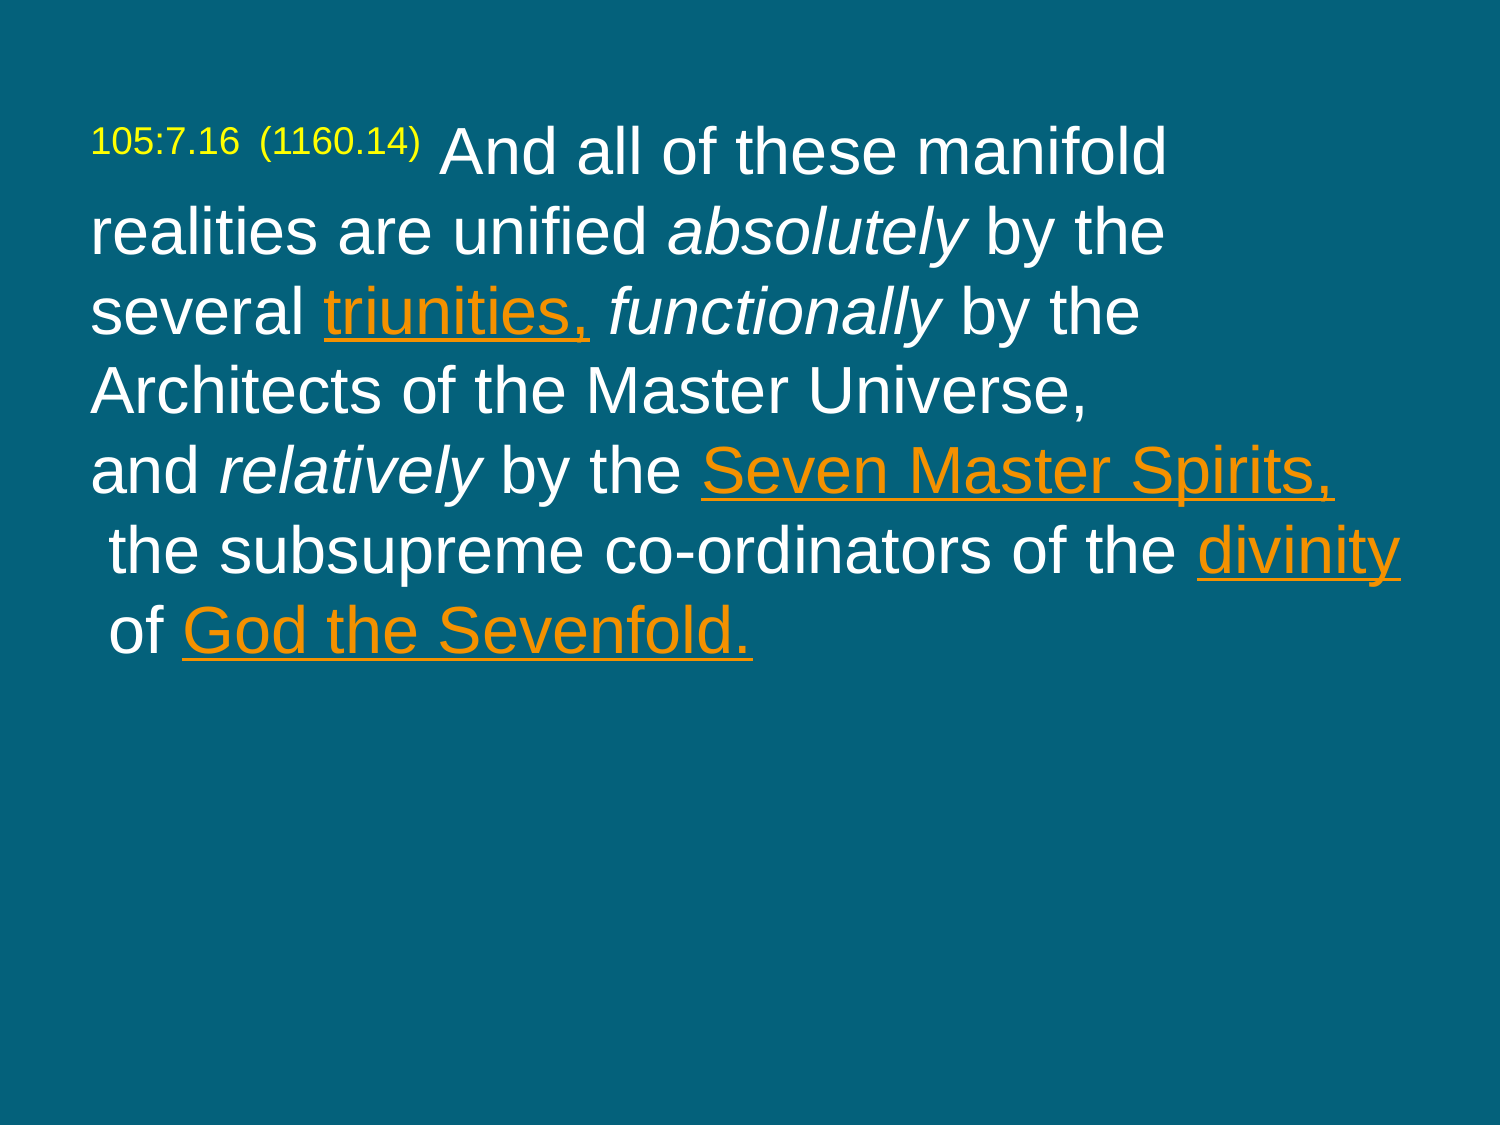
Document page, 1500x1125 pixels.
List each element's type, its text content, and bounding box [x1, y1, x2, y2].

list 105:7.16 (1160.14) And all of these manifold realities are unified absolutely by the several triunities, functionally by the Architects of the Master Universe, and relatively by the Seven Master Spirits, the subsupreme co-ordinators of the divinity of God the Sevenfold. [75, 99, 1425, 1005]
